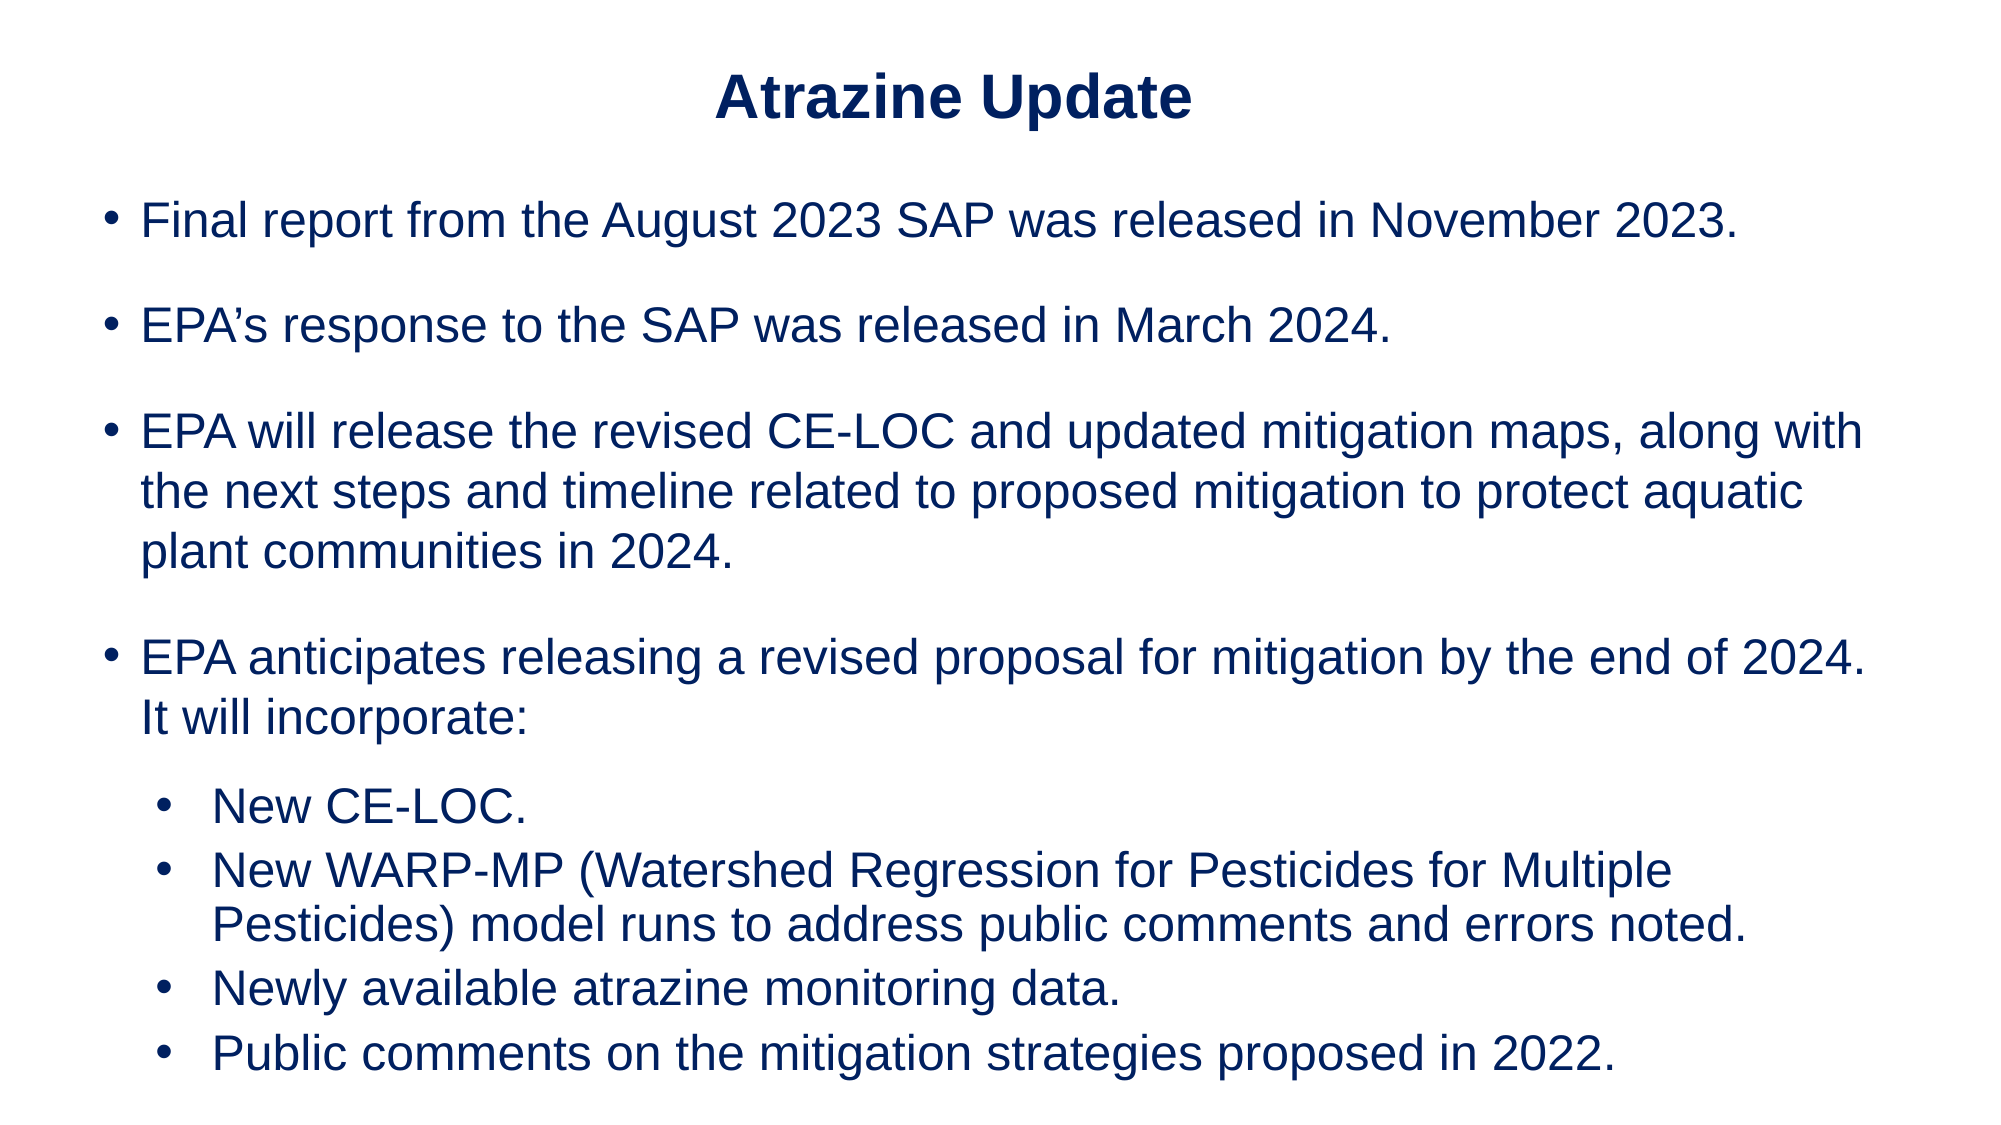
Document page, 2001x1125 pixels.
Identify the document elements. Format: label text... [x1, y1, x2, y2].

title Atrazine Update [129, 56, 1798, 140]
list Final report from the August 2023 SAP was released in November 2023. EPA’s response to the SAP was released in March 2024. EPA will release the revised CE-LOC and updated mitigation maps, along with the next steps and timeline related to proposed mitigation to protect aquatic plant communities in 2024. EPA anticipates releasing a revised proposal for mitigation by the end of 2024. It will incorporate: New CE-LOC. New WARP-MP (Watershed Regression for Pesticides for Multiple Pesticides) model runs to address public comments and errors noted. Newly available atrazine monitoring data. Public comments on the mitigation strategies proposed in 2022. [87, 179, 1923, 1069]
